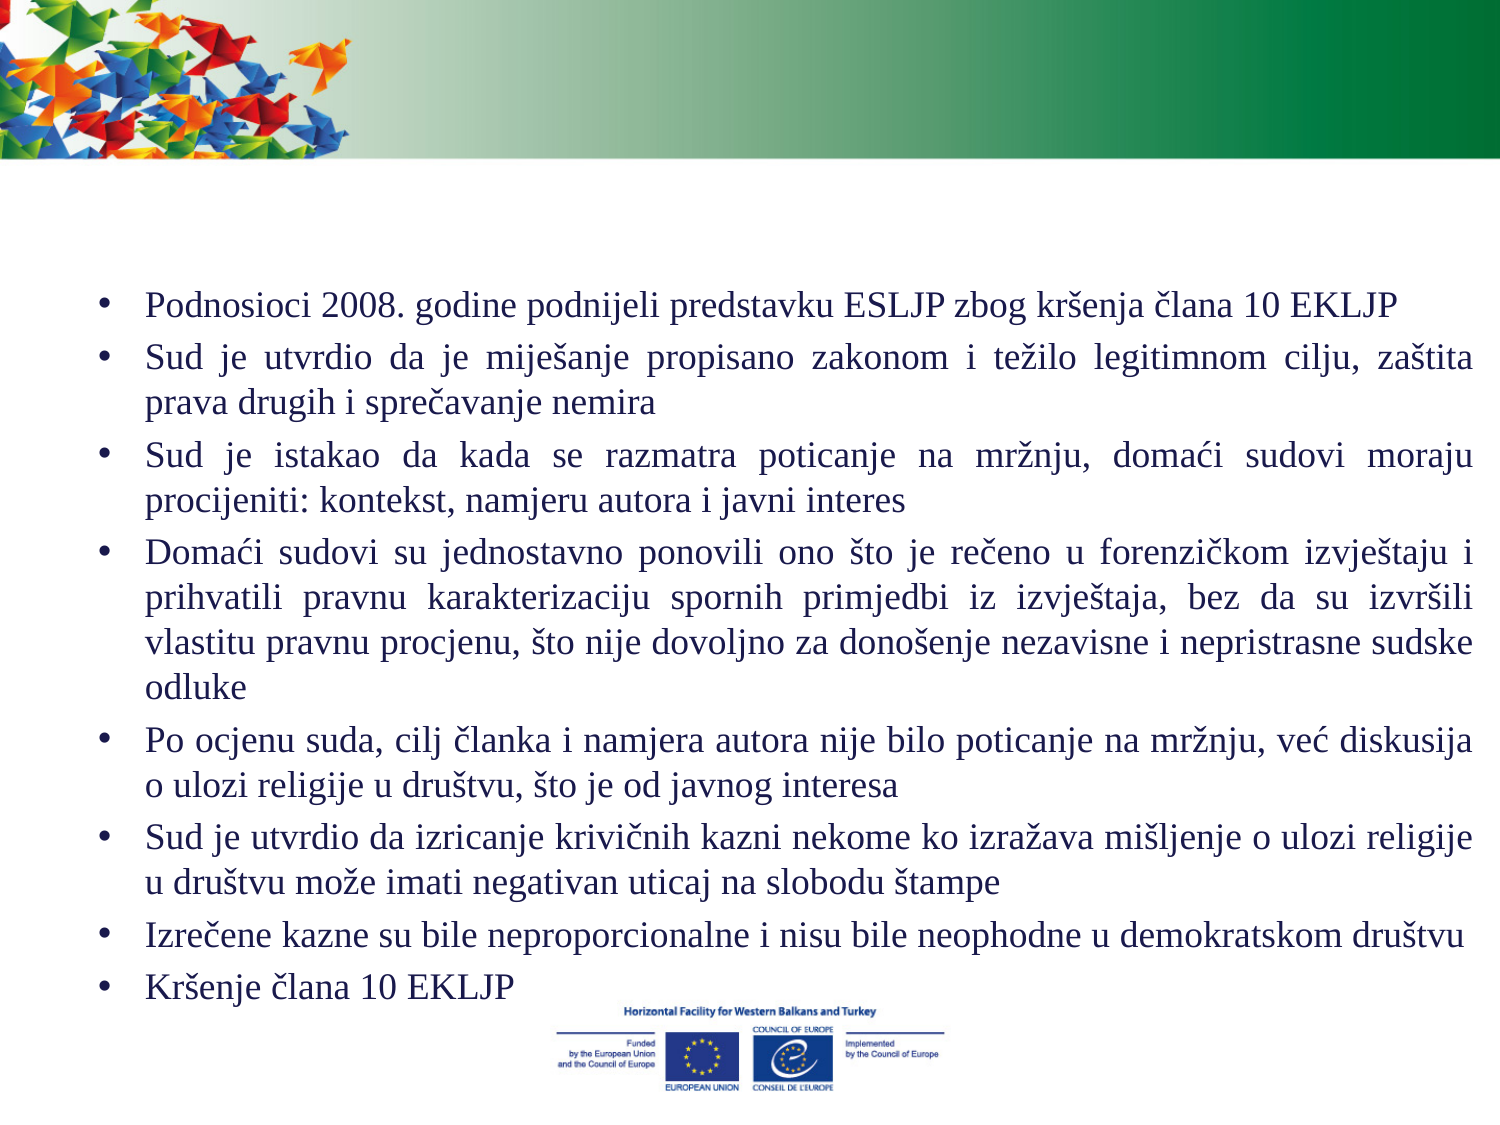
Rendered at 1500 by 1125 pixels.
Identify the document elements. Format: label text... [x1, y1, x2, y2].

list Podnosioci 2008. godine podnijeli predstavku ESLJP zbog kršenja člana 10 EKLJP Sud je utvrdio da je miješanje propisano zakonom i težilo legitimnom cilju, zaštita prava drugih i sprečavanje nemira Sud je istakao da kada se razmatra poticanje na mržnju, domaći sudovi moraju procijeniti: kontekst, namjeru autora i javni interes Domaći sudovi su jednostavno ponovili ono što je rečeno u forenzičkom izvještaju i prihvatili pravnu karakterizaciju spornih primjedbi iz izvještaja, bez da su izvršili vlastitu pravnu procjenu, što nije dovoljno za donošenje nezavisne i nepristrasne sudske odluke Po ocjenu suda, cilj članka i namjera autora nije bilo poticanje na mržnju, već diskusija o ulozi religije u društvu, što je od javnog interesa Sud je utvrdio da izricanje krivičnih kazni nekome ko izražava mišljenje o ulozi religije u društvu može imati negativan uticaj na slobodu štampe Izrečene kazne su bile neproporcionalne i nisu bile neophodne u demokratskom društvu Kršenje člana 10 EKLJP [62, 272, 1491, 1086]
picture [0, 0, 1500, 1125]
